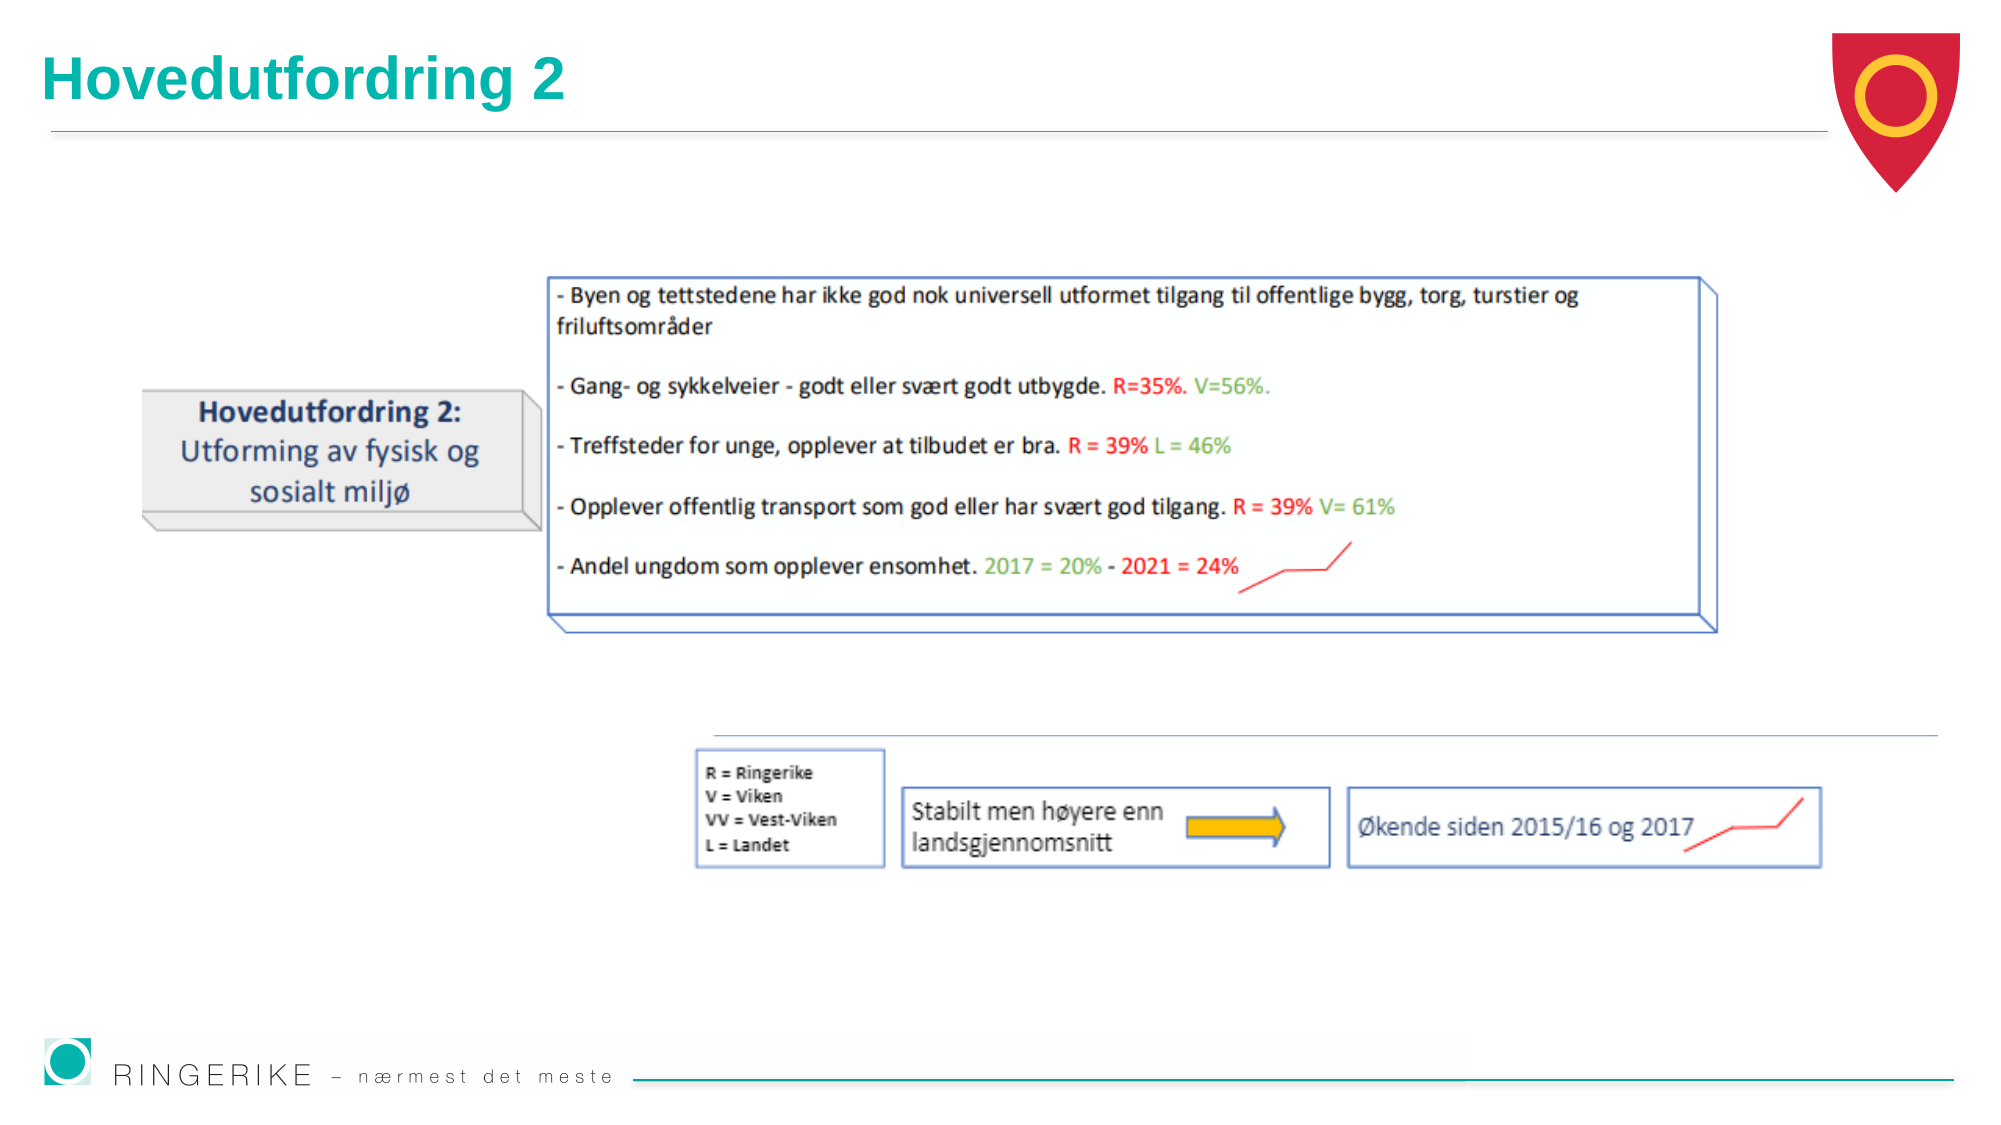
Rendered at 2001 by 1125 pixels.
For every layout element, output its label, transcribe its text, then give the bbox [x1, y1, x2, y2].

picture [38, 1032, 1466, 1091]
picture [267, 734, 1956, 879]
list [142, 263, 1737, 643]
title Hovedutfordring 2 [26, 33, 1713, 118]
picture [1828, 33, 1964, 199]
